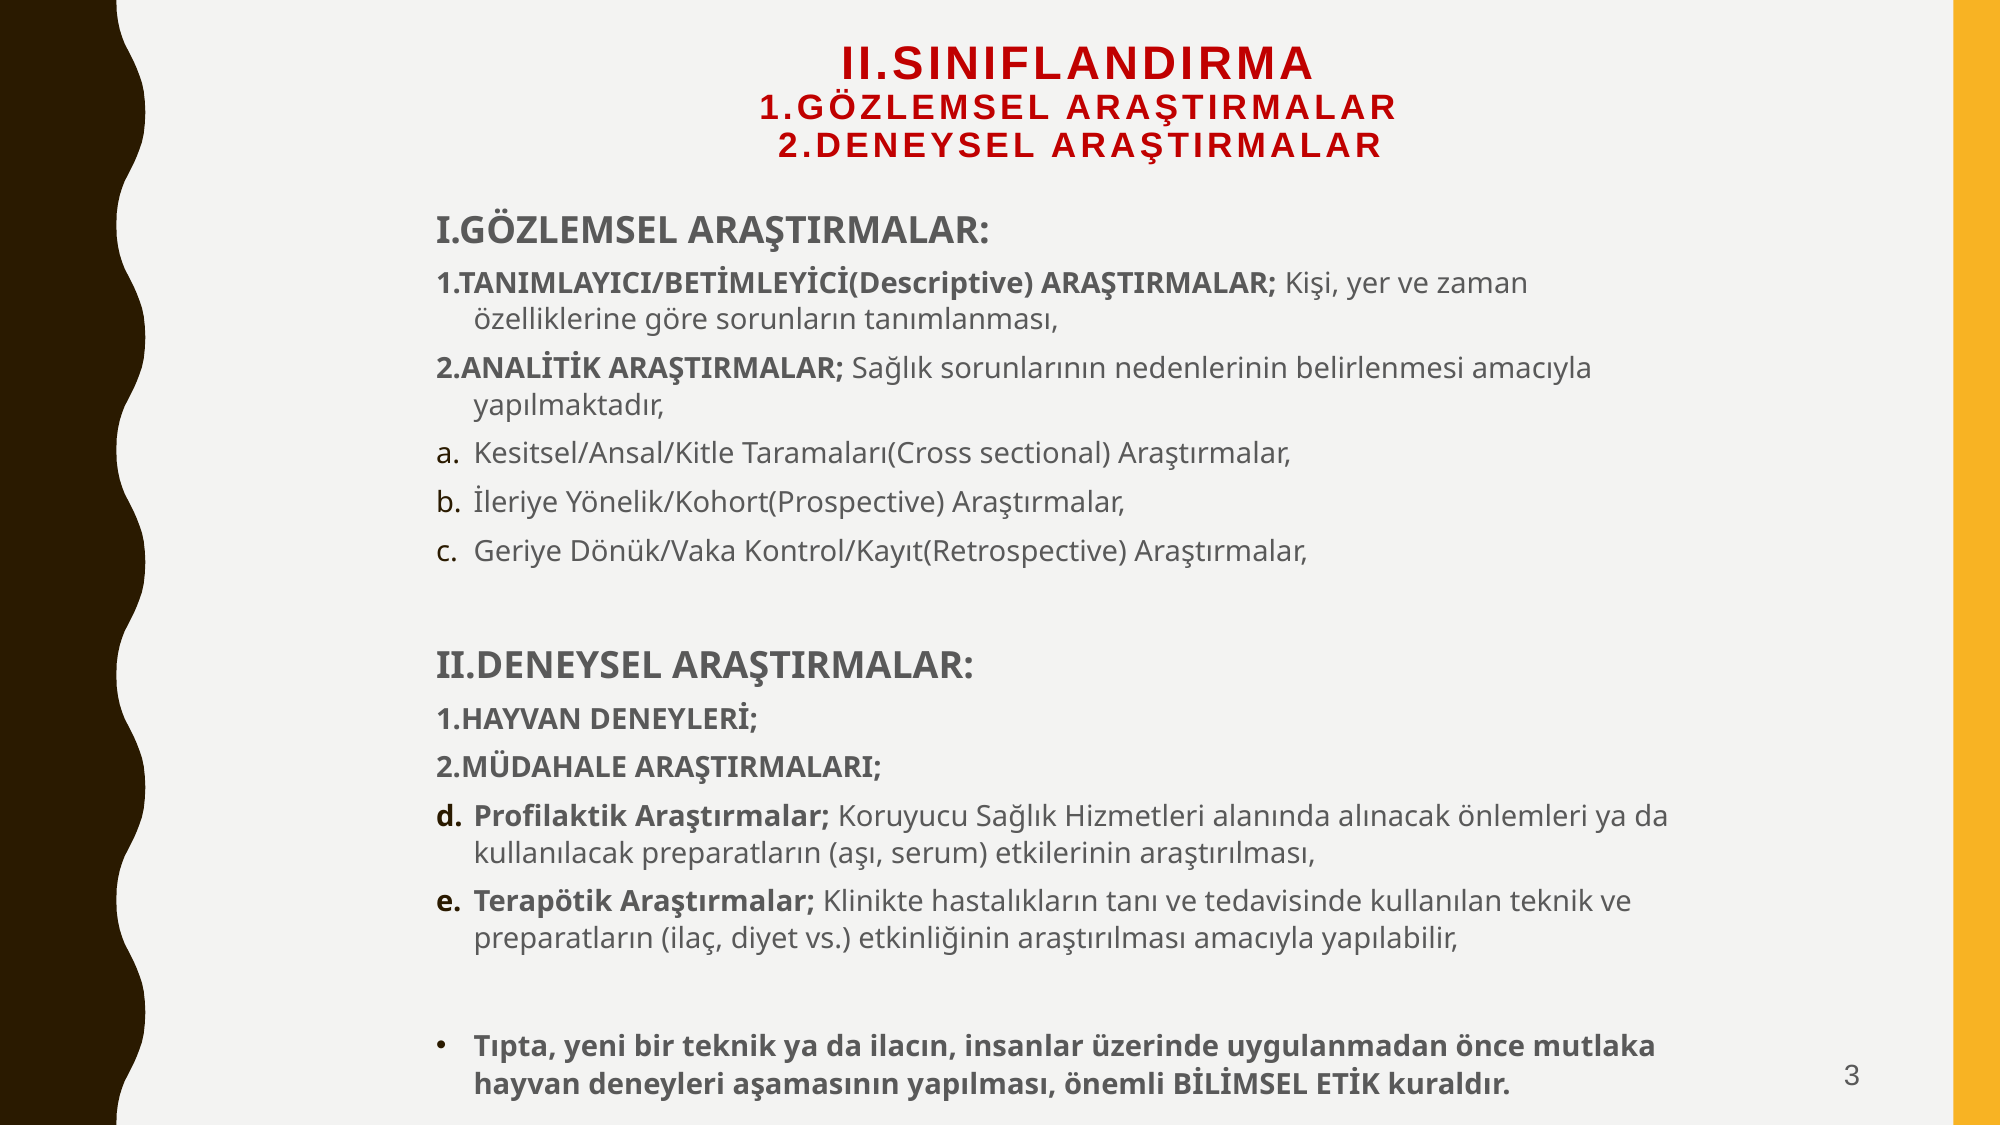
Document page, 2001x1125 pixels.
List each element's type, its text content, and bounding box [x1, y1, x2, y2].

title II.SINIFLANDIRMA 1.GÖZLEMSEL ARAŞTIRMALAR 2.DENEYSEL ARAŞTIRMALAR [442, 31, 1718, 173]
list I.GÖZLEMSEL ARAŞTIRMALAR: 1.TANIMLAYICI/BETİMLEYİCİ(Descriptive) ARAŞTIRMALAR; Kişi, yer ve zaman özelliklerine göre sorunların tanımlanması, 2.ANALİTİK ARAŞTIRMALAR; Sağlık sorunlarının nedenlerinin belirlenmesi amacıyla yapılmaktadır, Kesitsel/Ansal/Kitle Taramaları(Cross sectional) Araştırmalar, İleriye Yönelik/Kohort(Prospective) Araştırmalar, Geriye Dönük/Vaka Kontrol/Kayıt(Retrospective) Araştırmalar, II.DENEYSEL ARAŞTIRMALAR: 1.HAYVAN DENEYLERİ; 2.MÜDAHALE ARAŞTIRMALARI; Profilaktik Araştırmalar; Koruyucu Sağlık Hizmetleri alanında alınacak önlemleri ya da kullanılacak preparatların (aşı, serum) etkilerinin araştırılması, Terapötik Araştırmalar; Klinikte hastalıkların tanı ve tedavisinde kullanılan teknik ve preparatların (ilaç, diyet vs.) etkinliğinin araştırılması amacıyla yapılabilir, Tıpta, yeni bir teknik ya da ilacın, insanlar üzerinde uygulanmadan önce mutlaka hayvan deneyleri aşamasının yapılması, önemli BİLİMSEL ETİK kuraldır. [421, 196, 1697, 1083]
slide_number 3 [1412, 1045, 1875, 1103]
